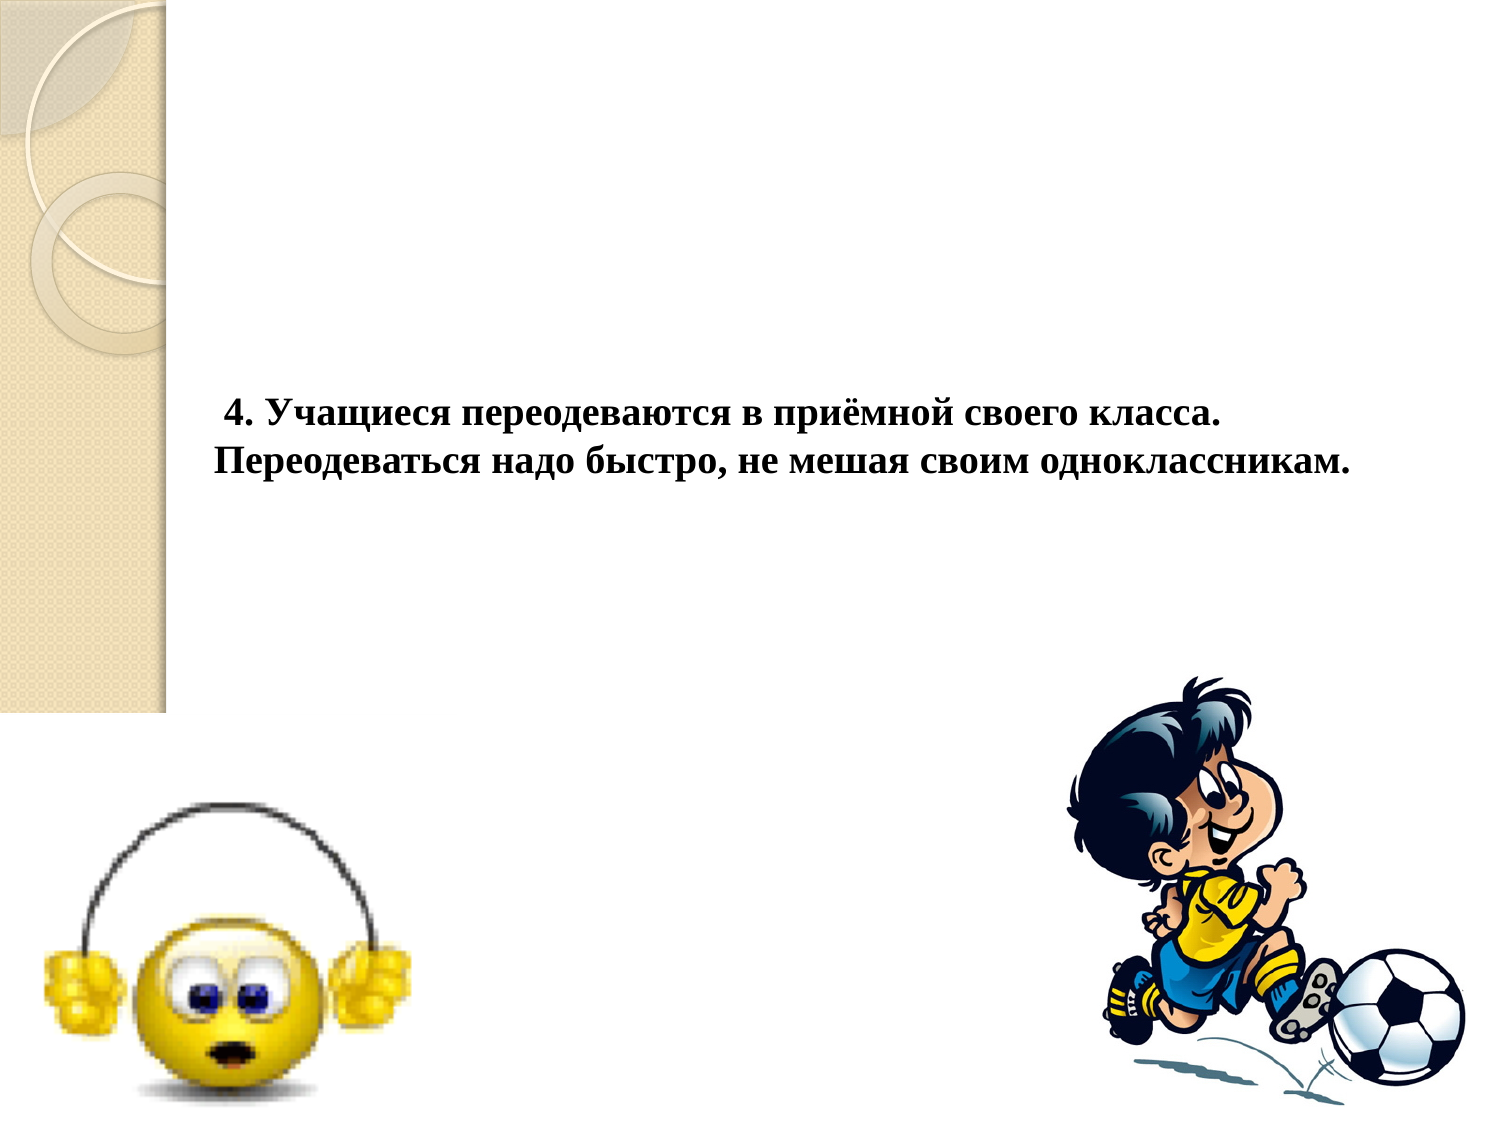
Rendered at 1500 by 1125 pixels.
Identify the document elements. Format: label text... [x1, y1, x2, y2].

picture [0, 712, 458, 1125]
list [1031, 656, 1500, 1125]
title 4. Учащиеся переодеваются в приёмной своего класса. Переодеваться надо быстро, не мешая своим одноклассникам. [199, 363, 1430, 551]
